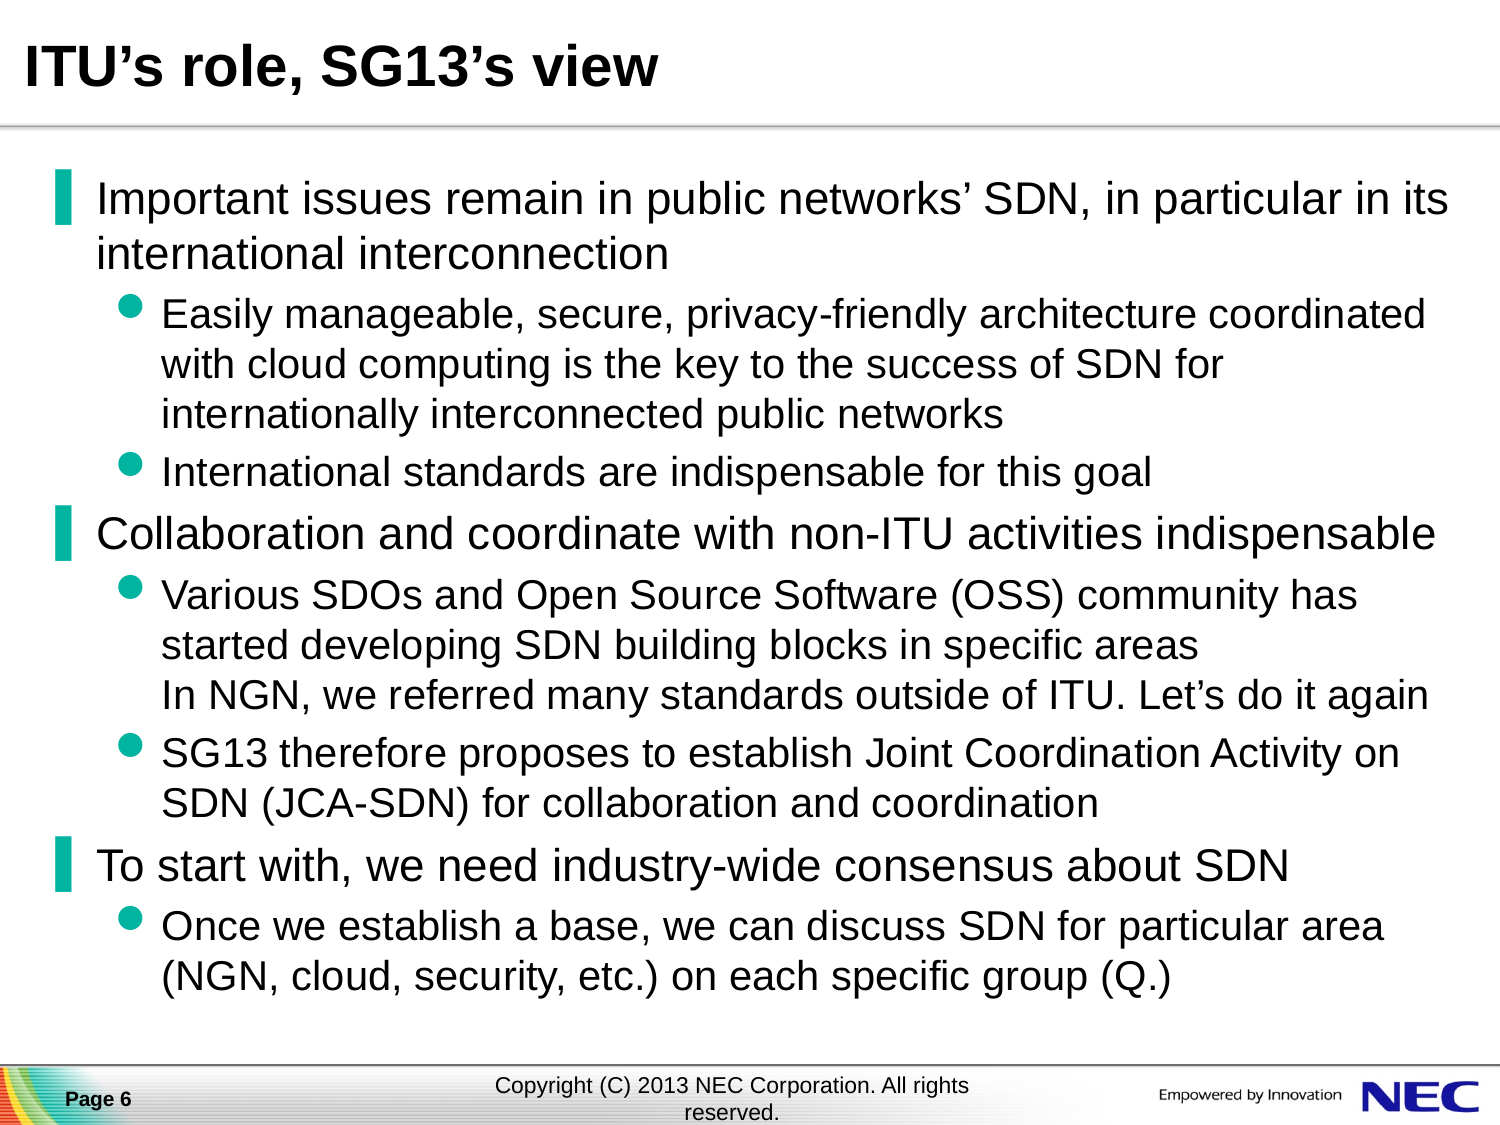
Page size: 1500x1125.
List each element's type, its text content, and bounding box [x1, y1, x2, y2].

slide_number Page 6 [50, 1070, 184, 1125]
title ITU’s role, SG13’s view [24, 18, 1476, 108]
picture [0, 1064, 1500, 1125]
footer Copyright (C) 2013 NEC Corporation. All rights reserved. [430, 1070, 1034, 1125]
list Important issues remain in public networks’ SDN, in particular in its international interconnection Easily manageable, secure, privacy-friendly architecture coordinated with cloud computing is the key to the success of SDN for internationally interconnected public networks International standards are indispensable for this goal Collaboration and coordinate with non-ITU activities indispensable Various SDOs and Open Source Software (OSS) community has started developing SDN building blocks in specific areas In NGN, we referred many standards outside of ITU. Let’s do it again SG13 therefore proposes to establish Joint Coordination Activity on SDN (JCA-SDN) for collaboration and coordination To start with, we need industry-wide consensus about SDN Once we establish a base, we can discuss SDN for particular area (NGN, cloud, security, etc.) on each specific group (Q.) [24, 160, 1476, 1024]
picture [0, 101, 1500, 131]
